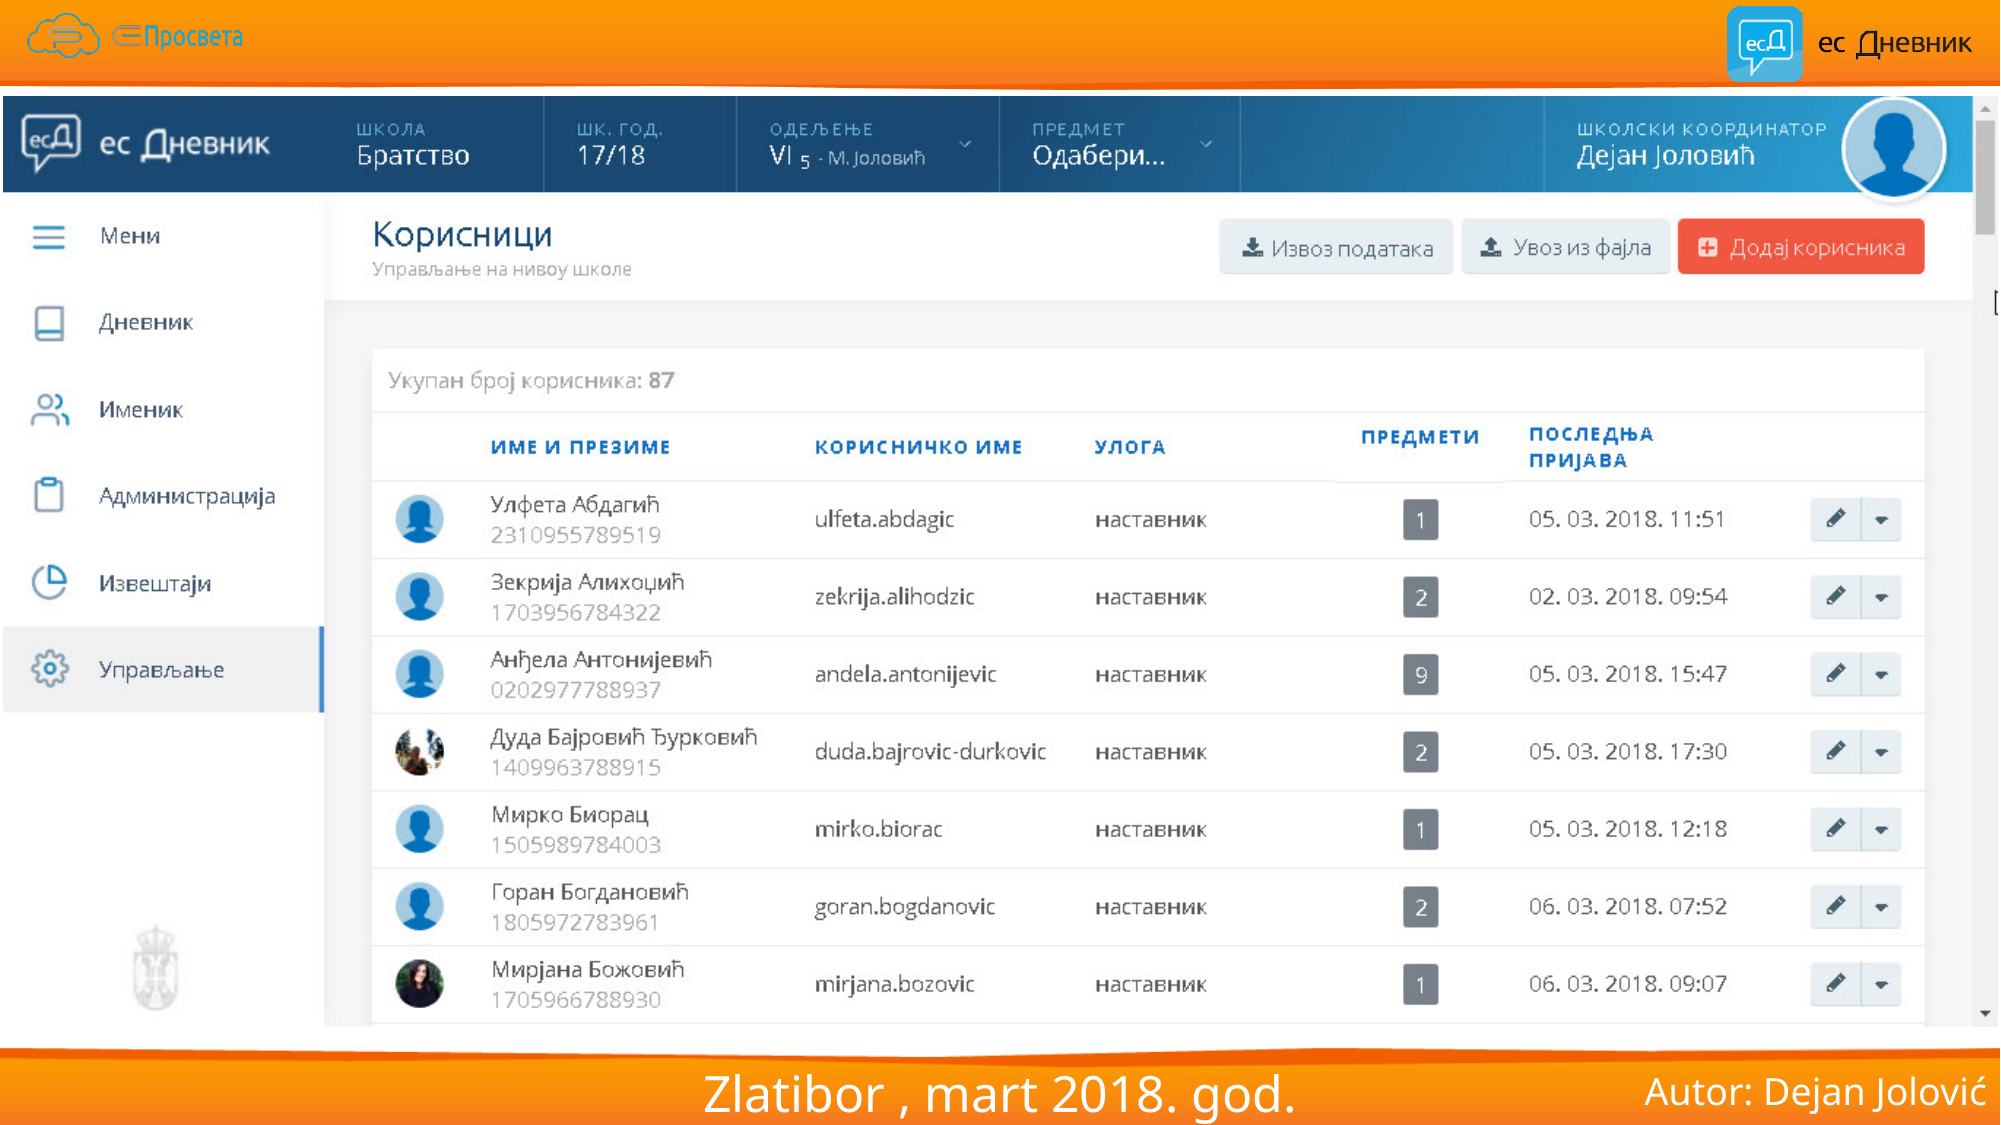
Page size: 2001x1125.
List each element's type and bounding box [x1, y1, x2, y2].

picture [2, 96, 1998, 1027]
text_box [0, 0, 2000, 90]
picture [1726, 6, 1972, 82]
text_box [0, 1048, 2000, 1125]
picture [21, 0, 247, 75]
